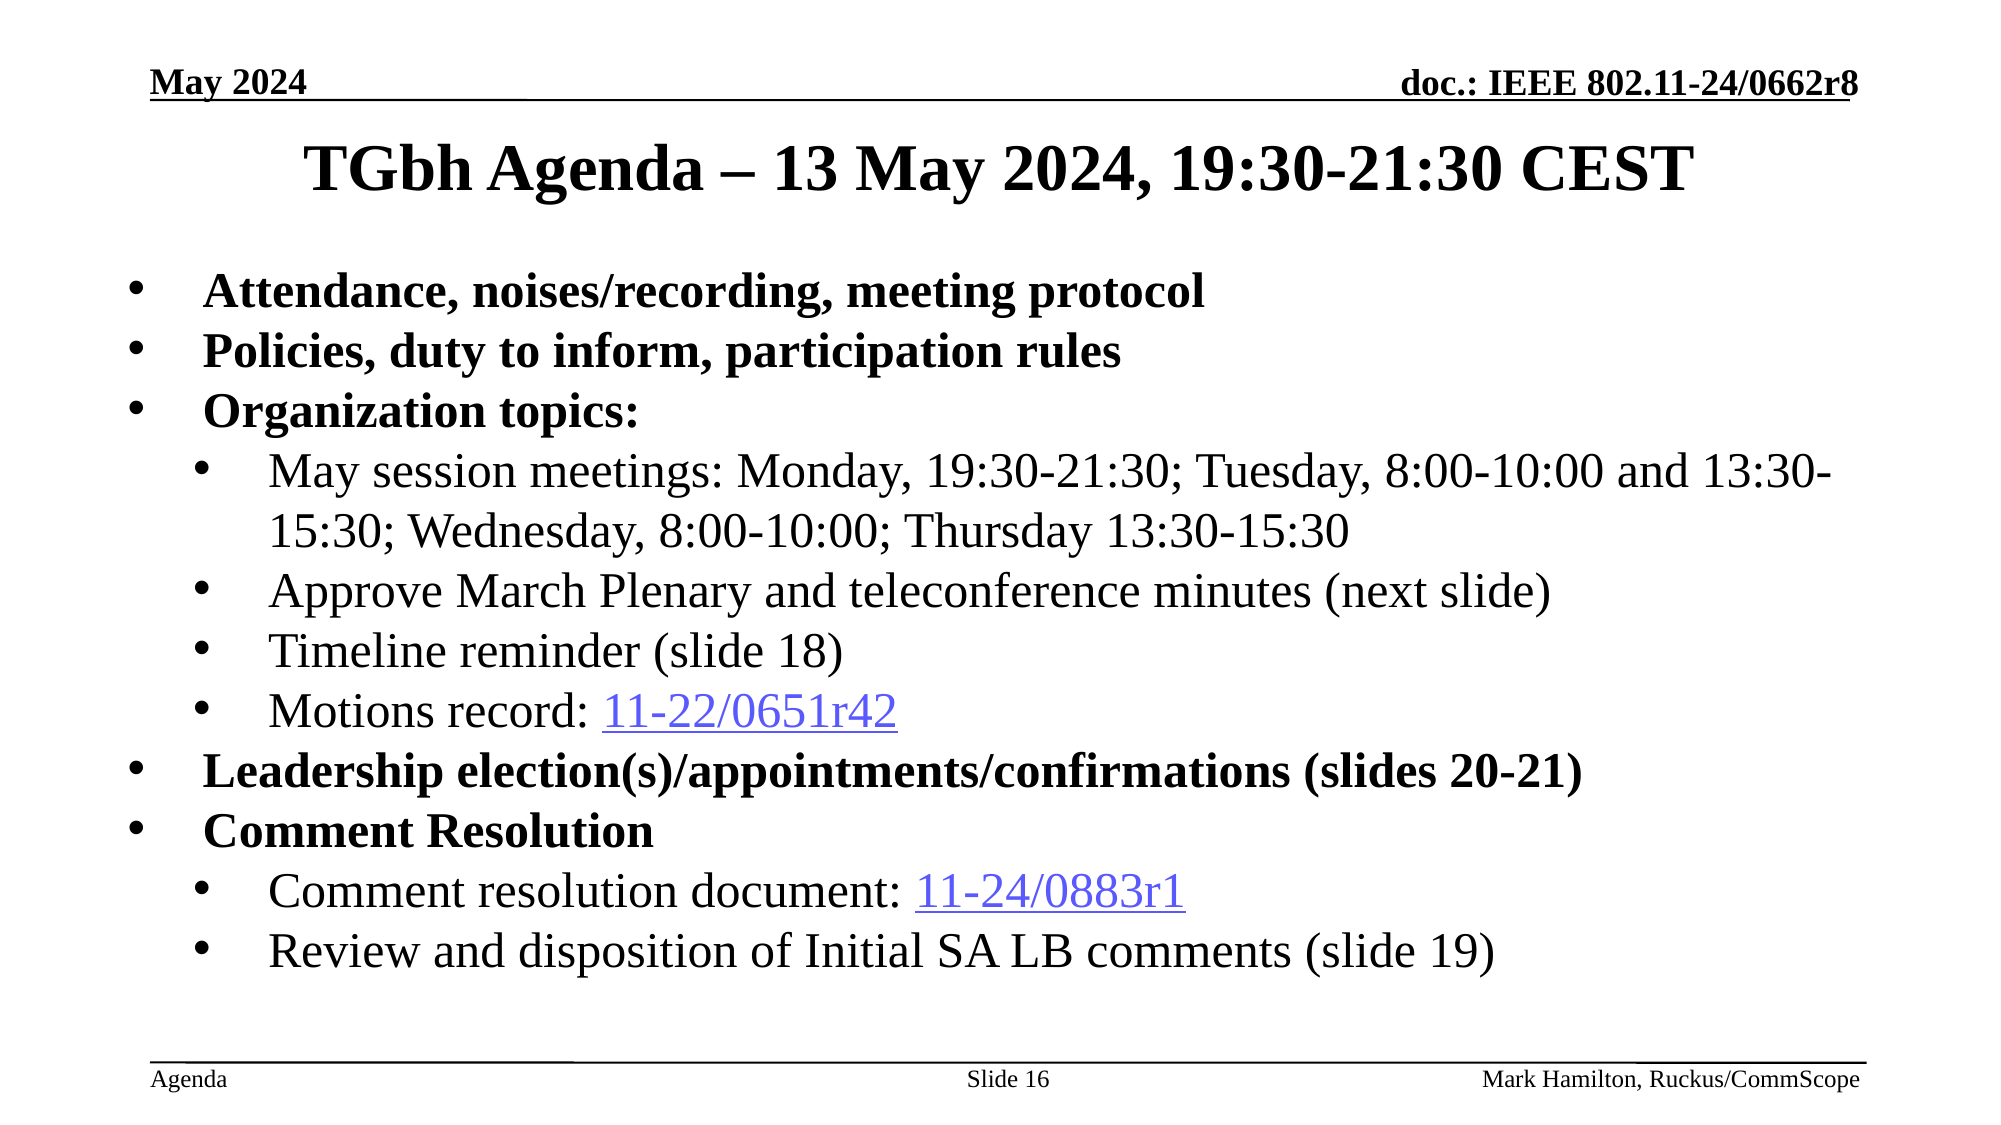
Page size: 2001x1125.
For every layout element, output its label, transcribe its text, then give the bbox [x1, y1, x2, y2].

list Attendance, noises/recording, meeting protocol Policies, duty to inform, participation rules Organization topics: May session meetings: Monday, 19:30-21:30; Tuesday, 8:00-10:00 and 13:30-15:30; Wednesday, 8:00-10:00; Thursday 13:30-15:30 Approve March Plenary and teleconference minutes (next slide) Timeline reminder (slide 18) Motions record: 11-22/0651r42 Leadership election(s)/appointments/confirmations (slides 20-21) Comment Resolution Comment resolution document: 11-24/0883r1 Review and disposition of Initial SA LB comments (slide 19) [112, 249, 1926, 1063]
title TGbh Agenda – 13 May 2024, 19:30-21:30 CEST [149, 124, 1850, 204]
slide_number Slide 16 [950, 1061, 1067, 1123]
